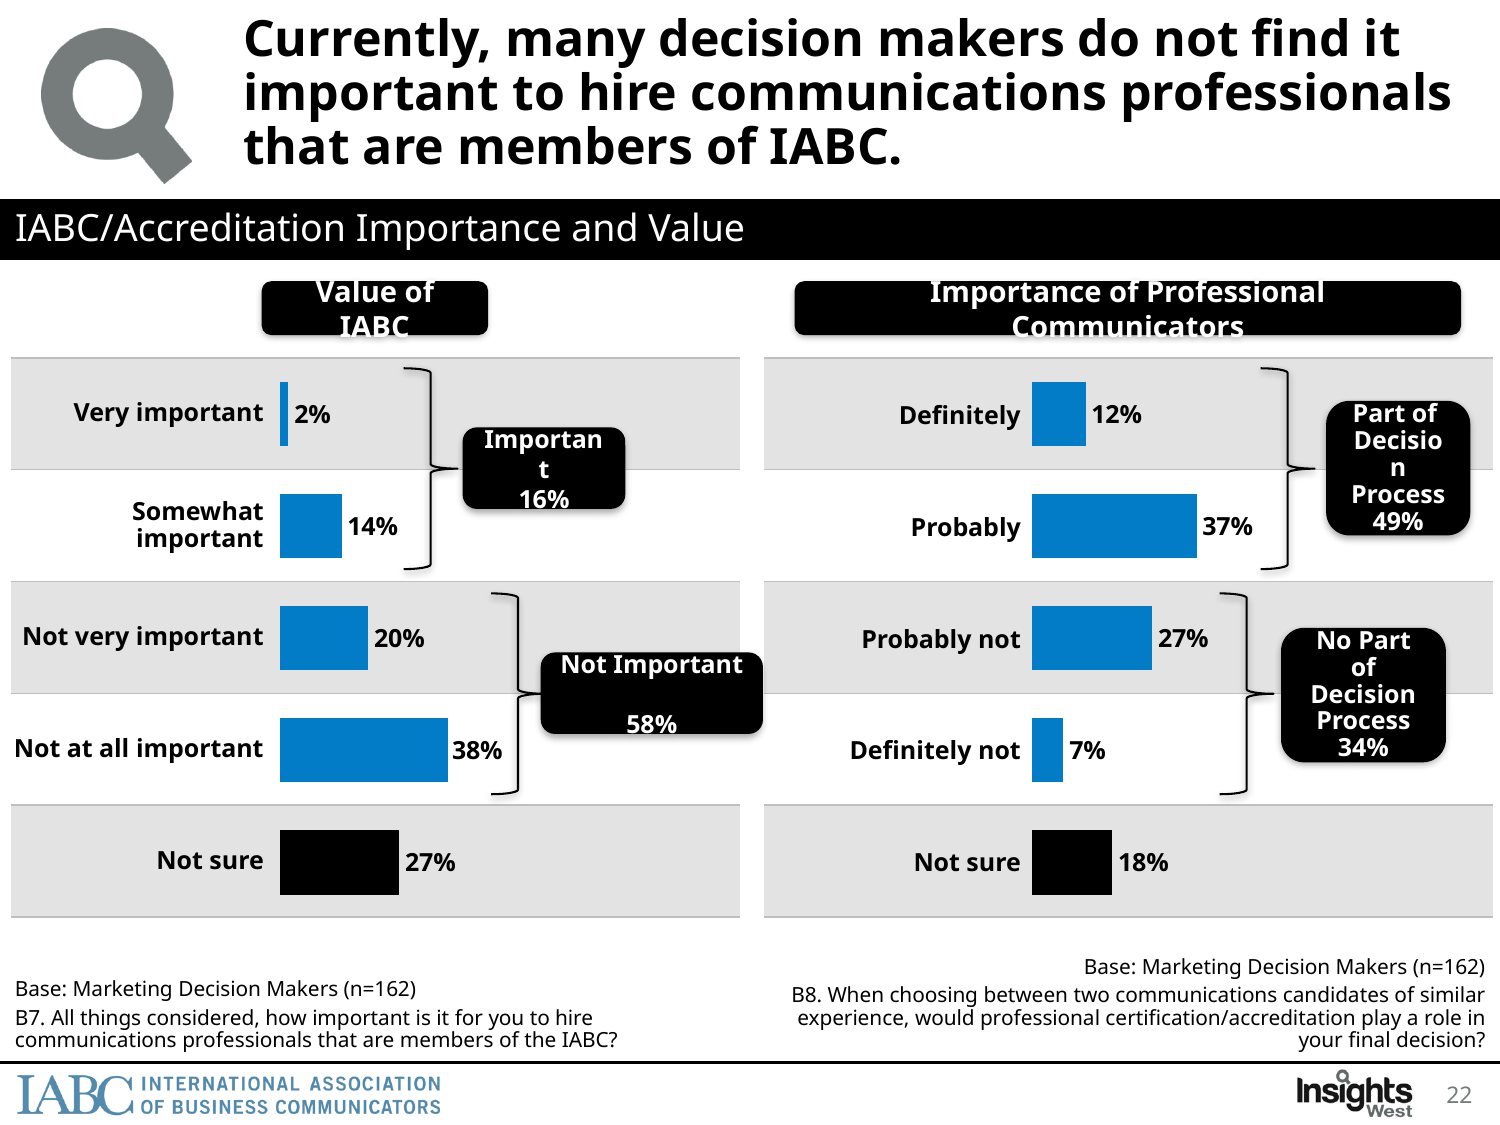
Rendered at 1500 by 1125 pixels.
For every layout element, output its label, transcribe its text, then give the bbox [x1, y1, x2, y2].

picture [41, 28, 192, 184]
text_box Value of IABC [261, 281, 488, 335]
table_cell [270, 694, 274, 804]
table_header [270, 359, 274, 469]
table_cell Not sure [11, 806, 270, 916]
text_box Base: Marketing Decision Makers (n=162) B7. All things considered, how important is it for you to hire communications professionals that are members of the IABC? [0, 971, 750, 1060]
table_cell Definitely not [764, 694, 1023, 804]
text_box Not Important 58% [756, 654, 763, 732]
table_cell Probably not [764, 582, 1023, 693]
table_cell [270, 582, 274, 693]
table_cell Not sure [764, 806, 1023, 916]
title Currently, many decision makers do not find it important to hire communications professionals that are members of IABC. [228, 0, 1500, 189]
slide_number 22 [1431, 1072, 1493, 1114]
text_box Importance of Professional Communicators [794, 281, 1461, 335]
table_cell Probably [764, 470, 1023, 581]
chart [279, 334, 751, 938]
list IABC/Accreditation Importance and Value [0, 199, 1500, 260]
text_box Base: Marketing Decision Makers (n=162) B8. When choosing between two communications candidates of similar experience, would professional certification/accreditation play a role in your final decision? [750, 948, 1500, 1060]
picture [9, 1065, 448, 1125]
table_cell Not very important [11, 582, 270, 693]
table_cell Somewhat important [11, 470, 270, 581]
chart [1032, 334, 1500, 938]
table_header Very important [11, 359, 270, 469]
table_header Definitely [764, 359, 1023, 469]
table_cell Not at all important [11, 694, 270, 804]
table_cell [270, 806, 274, 916]
picture [1295, 1064, 1415, 1118]
table_cell [270, 470, 274, 581]
